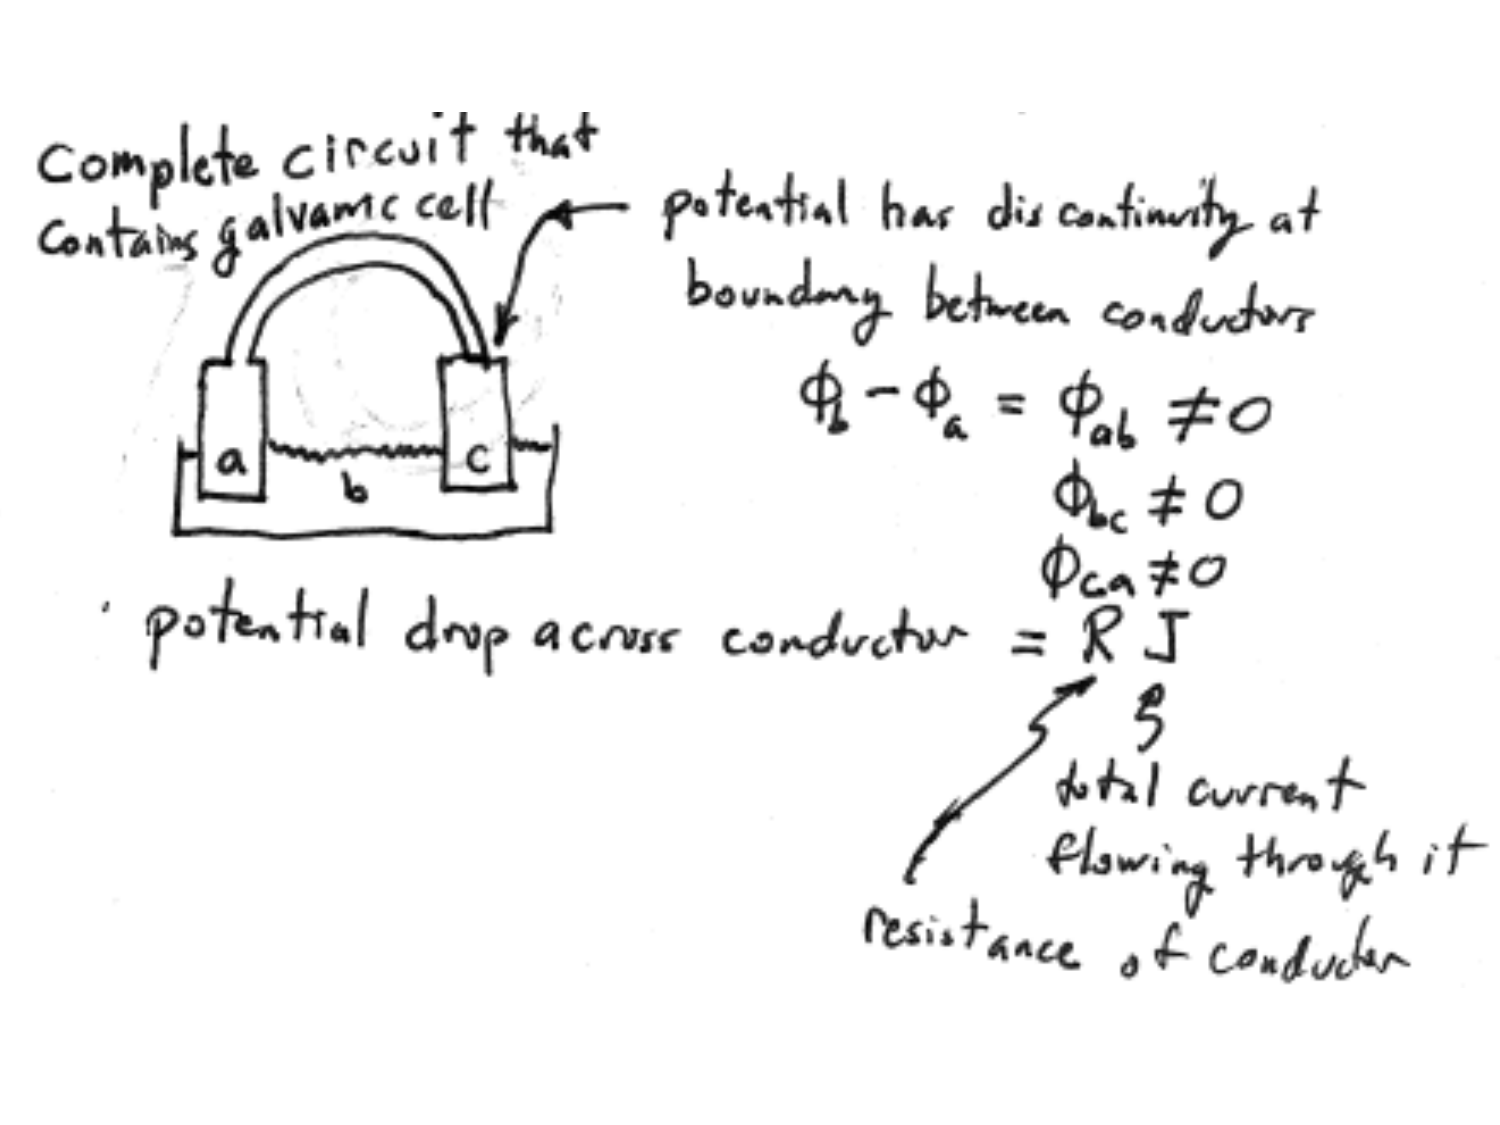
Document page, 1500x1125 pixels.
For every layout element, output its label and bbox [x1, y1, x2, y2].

picture [0, 112, 1500, 988]
